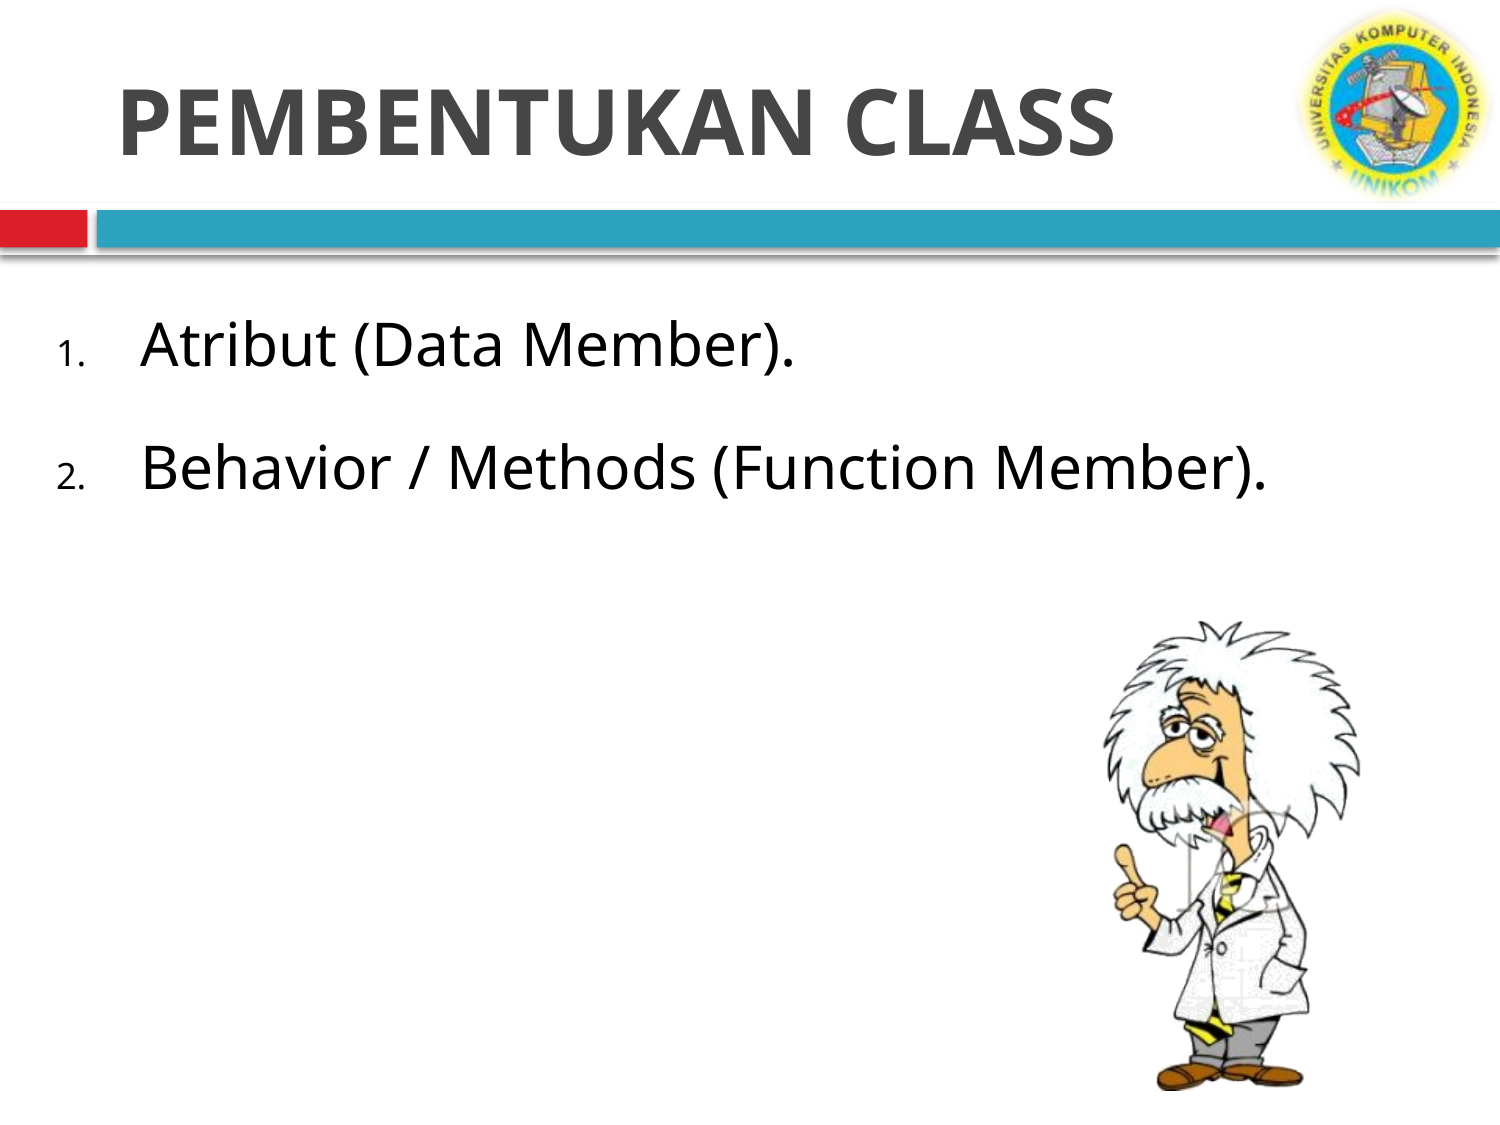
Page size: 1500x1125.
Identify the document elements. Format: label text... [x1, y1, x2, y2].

picture [1288, 0, 1500, 212]
picture [997, 621, 1468, 1091]
title PEMBENTUKAN CLASS [100, 37, 1282, 200]
list Atribut (Data Member). Behavior / Methods (Function Member). [41, 262, 1459, 1083]
